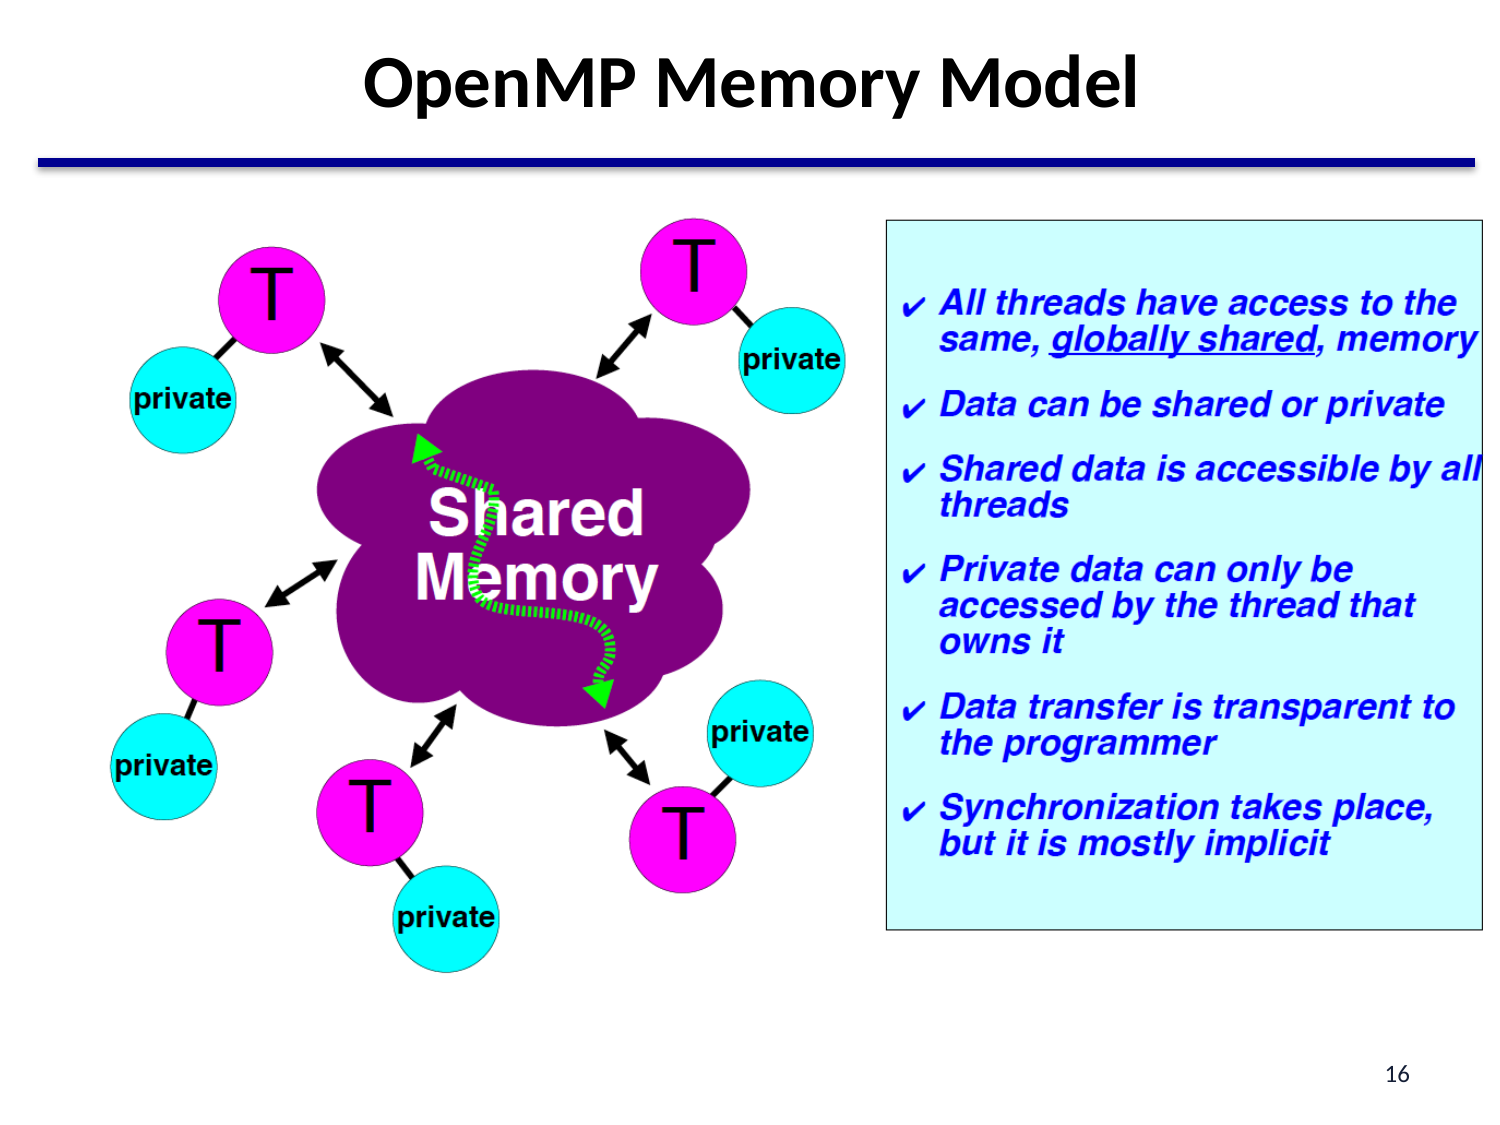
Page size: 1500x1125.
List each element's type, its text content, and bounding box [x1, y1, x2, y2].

title OpenMP Memory Model [77, 24, 1428, 143]
picture [40, 199, 1495, 985]
slide_number 16 [1074, 1042, 1425, 1103]
